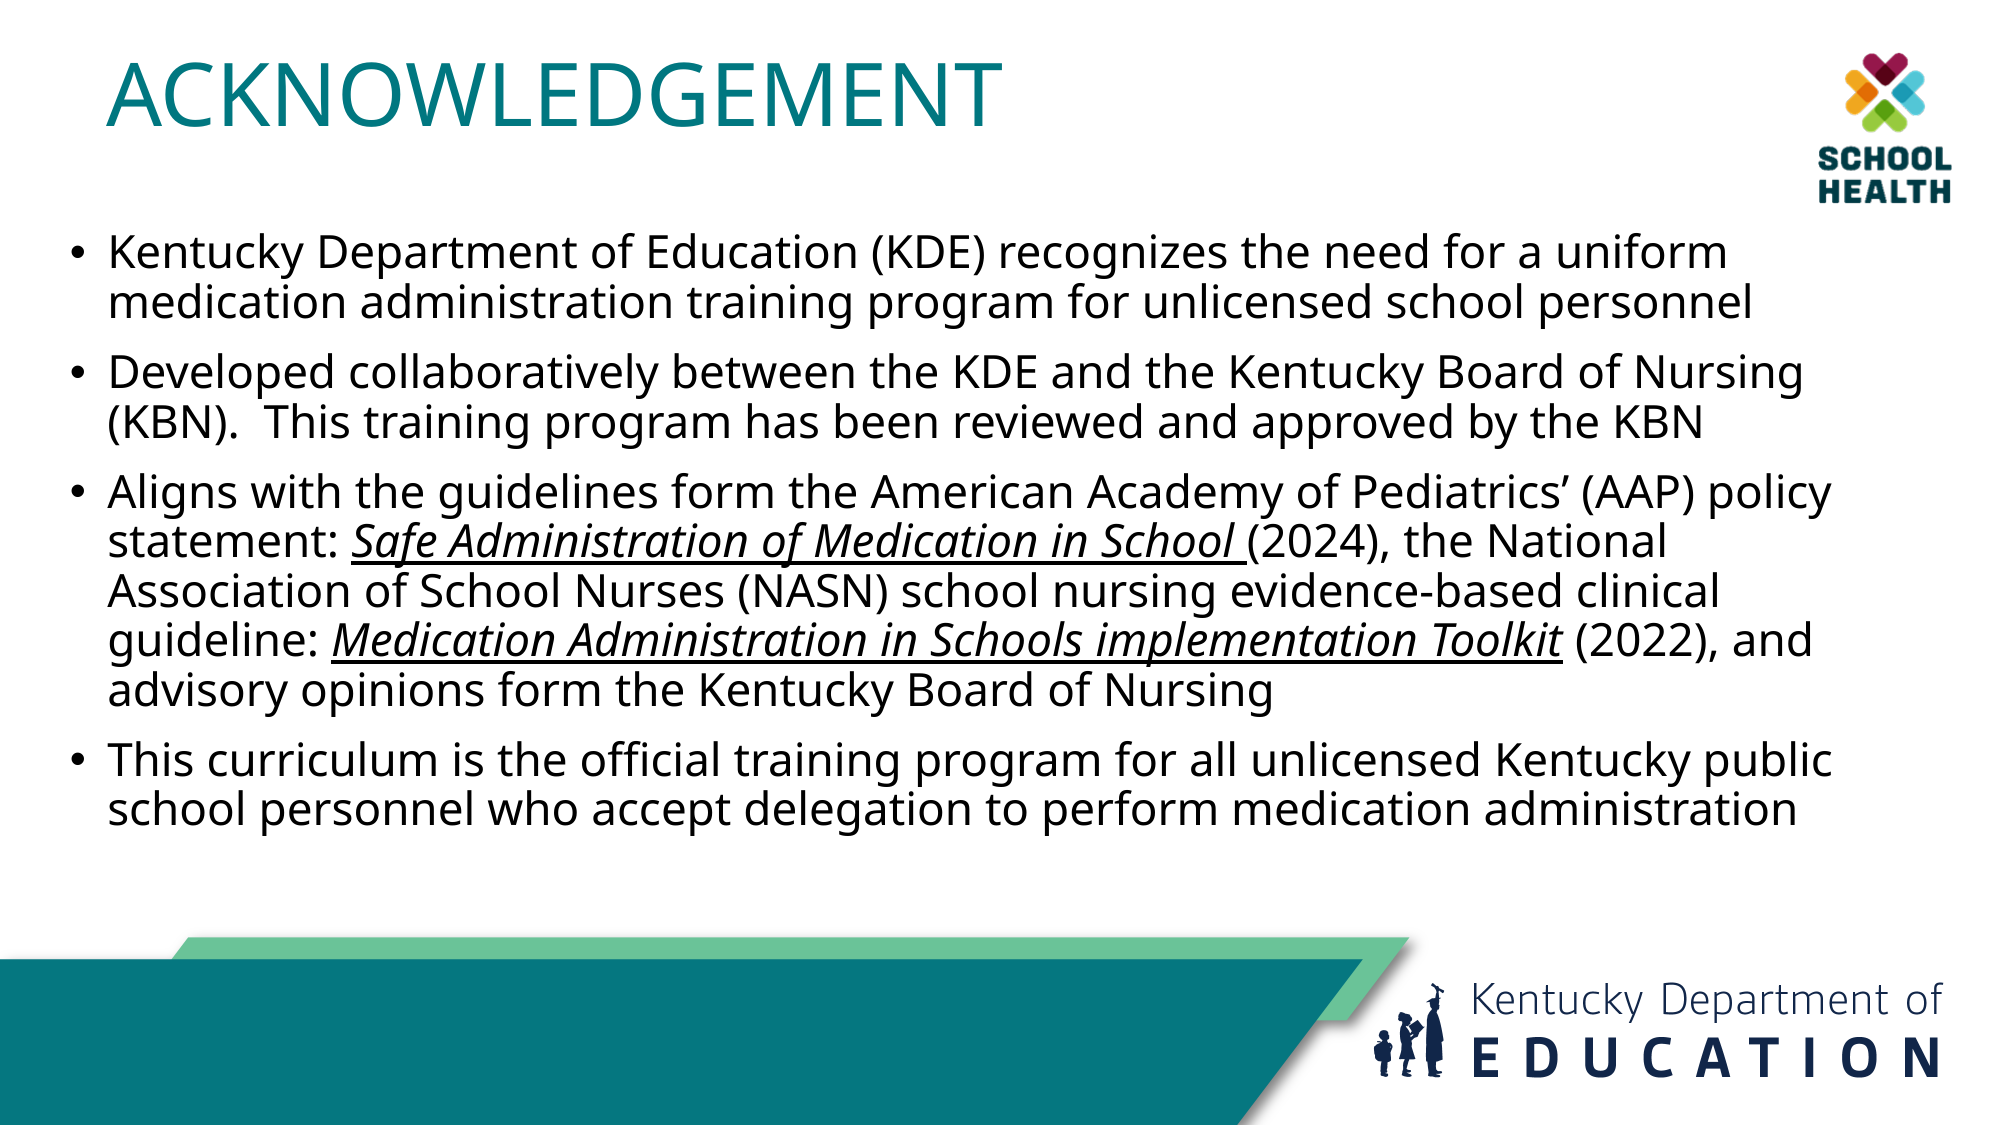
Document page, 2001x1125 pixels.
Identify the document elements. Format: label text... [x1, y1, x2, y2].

list Kentucky Department of Education (KDE) recognizes the need for a uniform medication administration training program for unlicensed school personnel Developed collaboratively between the KDE and the Kentucky Board of Nursing (KBN). This training program has been reviewed and approved by the KBN Aligns with the guidelines form the American Academy of Pediatrics’ (AAP) policy statement: Safe Administration of Medication in School (2024), the National Association of School Nurses (NASN) school nursing evidence-based clinical guideline: Medication Administration in Schools implementation Toolkit (2022), and advisory opinions form the Kentucky Board of Nursing This curriculum is the official training program for all unlicensed Kentucky public school personnel who accept delegation to perform medication administration [54, 221, 1909, 1083]
title ACKNOWLEDGEMENT [91, 42, 1502, 221]
picture [0, 0, 2001, 1125]
